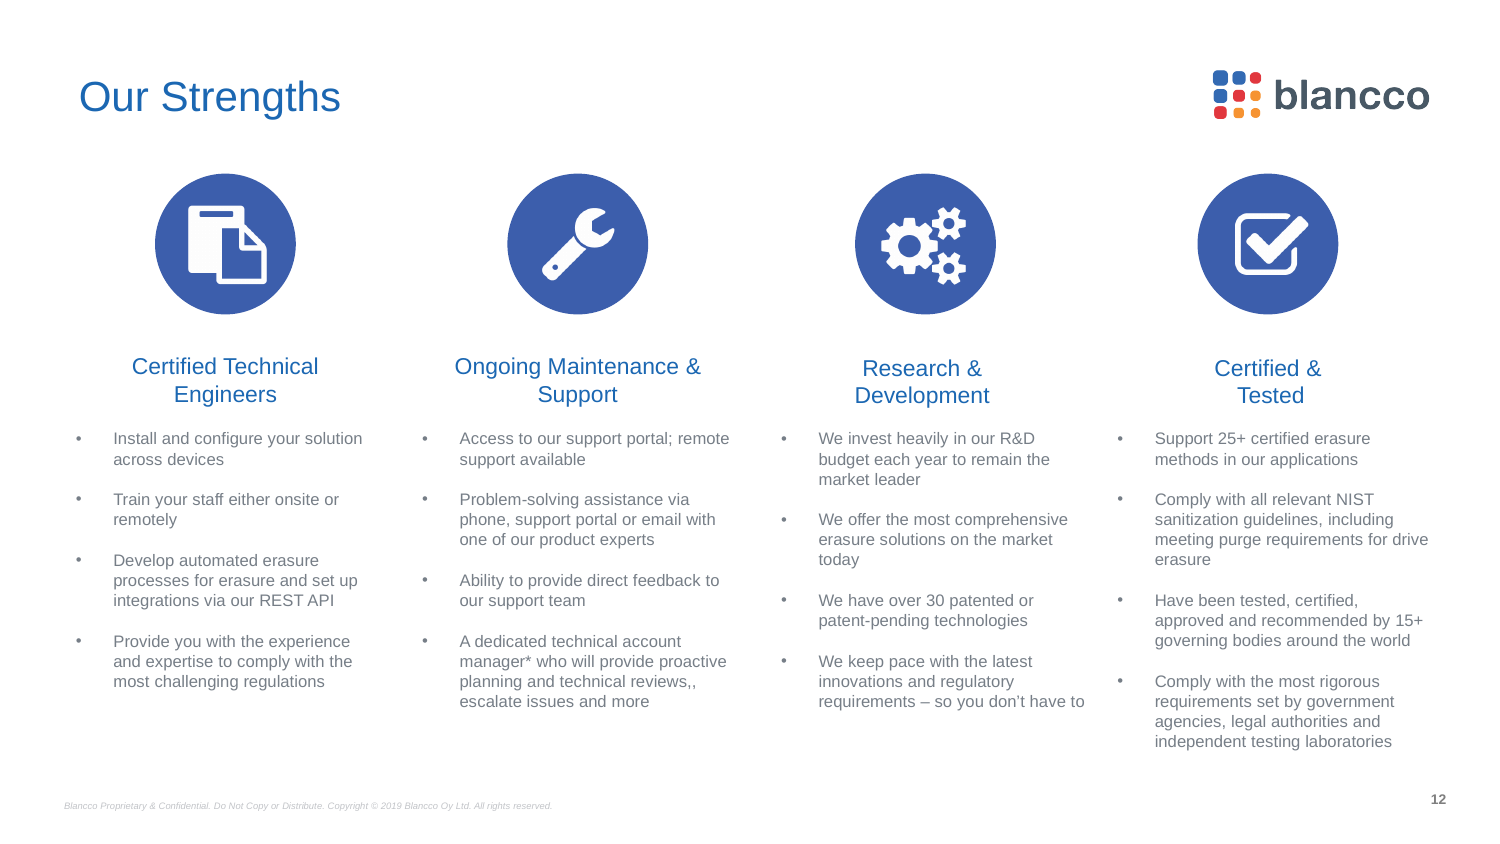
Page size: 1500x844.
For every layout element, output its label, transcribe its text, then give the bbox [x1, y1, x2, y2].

slide_number 12 [1398, 781, 1462, 816]
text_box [765, 173, 1101, 755]
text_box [406, 173, 749, 755]
picture [1182, 39, 1460, 150]
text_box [60, 173, 390, 755]
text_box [1102, 173, 1448, 755]
title Our Strengths [78, 45, 1159, 144]
